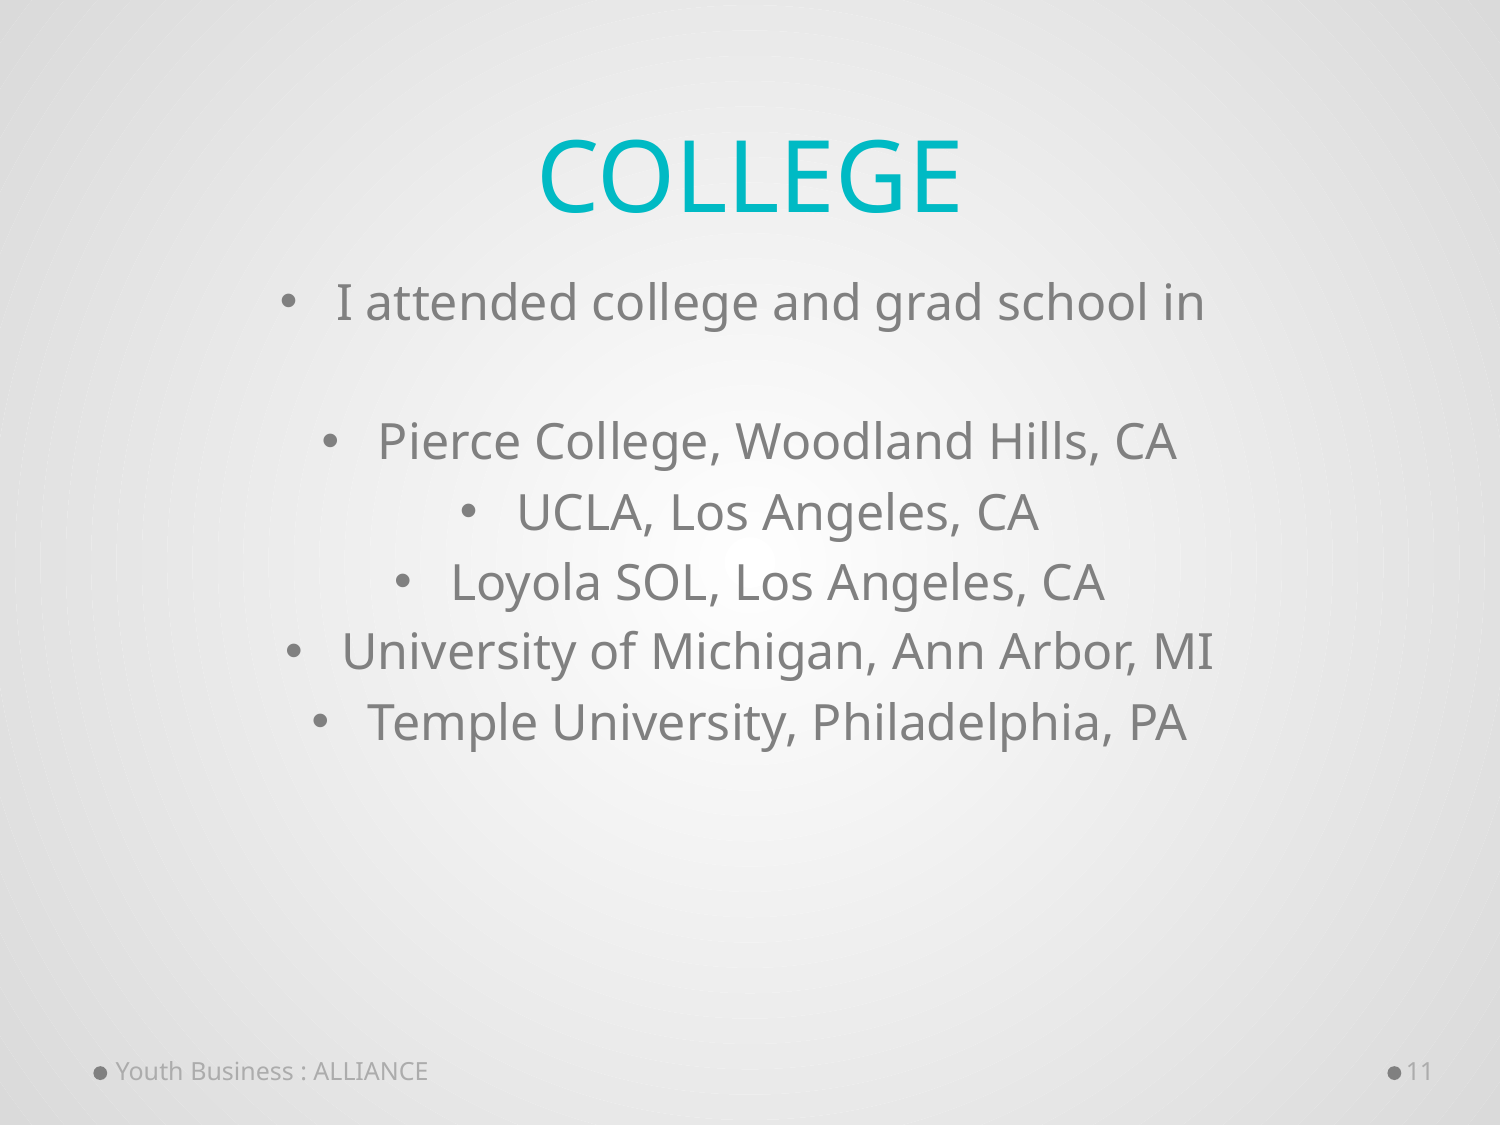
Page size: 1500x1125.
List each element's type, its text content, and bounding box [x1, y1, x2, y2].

footer Youth Business : ALLIANCE [108, 1042, 576, 1103]
title College [75, 22, 1425, 240]
slide_number 11 [1401, 1042, 1494, 1103]
list I attended college and grad school in Pierce College, Woodland Hills, CA UCLA, Los Angeles, CA Loyola SOL, Los Angeles, CA University of Michigan, Ann Arbor, MI Temple University, Philadelphia, PA [75, 262, 1425, 1005]
